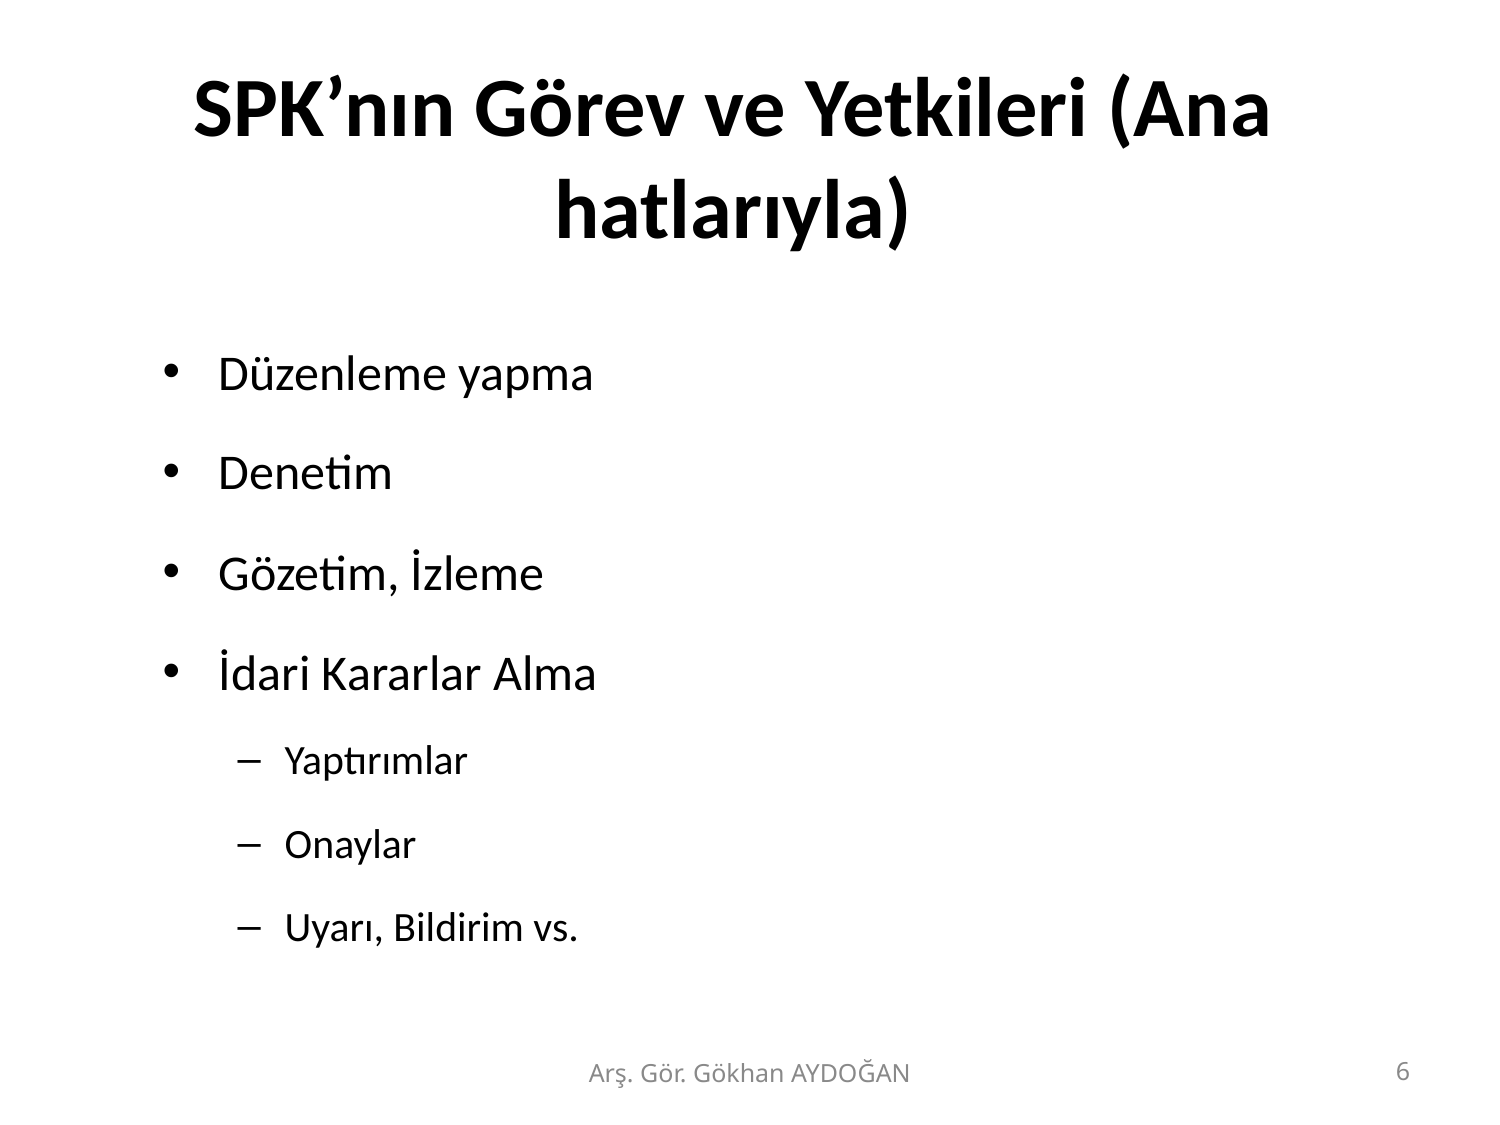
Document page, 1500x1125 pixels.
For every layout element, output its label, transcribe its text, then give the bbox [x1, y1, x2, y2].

footer Arş. Gör. Gökhan AYDOĞAN [512, 1042, 988, 1103]
title SPK’nın Görev ve Yetkileri (Ana hatlarıyla) [41, 45, 1425, 263]
list Düzenleme yapma Denetim Gözetim, İzleme İdari Kararlar Alma Yaptırımlar Onaylar Uyarı, Bildirim vs. [147, 302, 1425, 1005]
slide_number 6 [1074, 1042, 1425, 1103]
